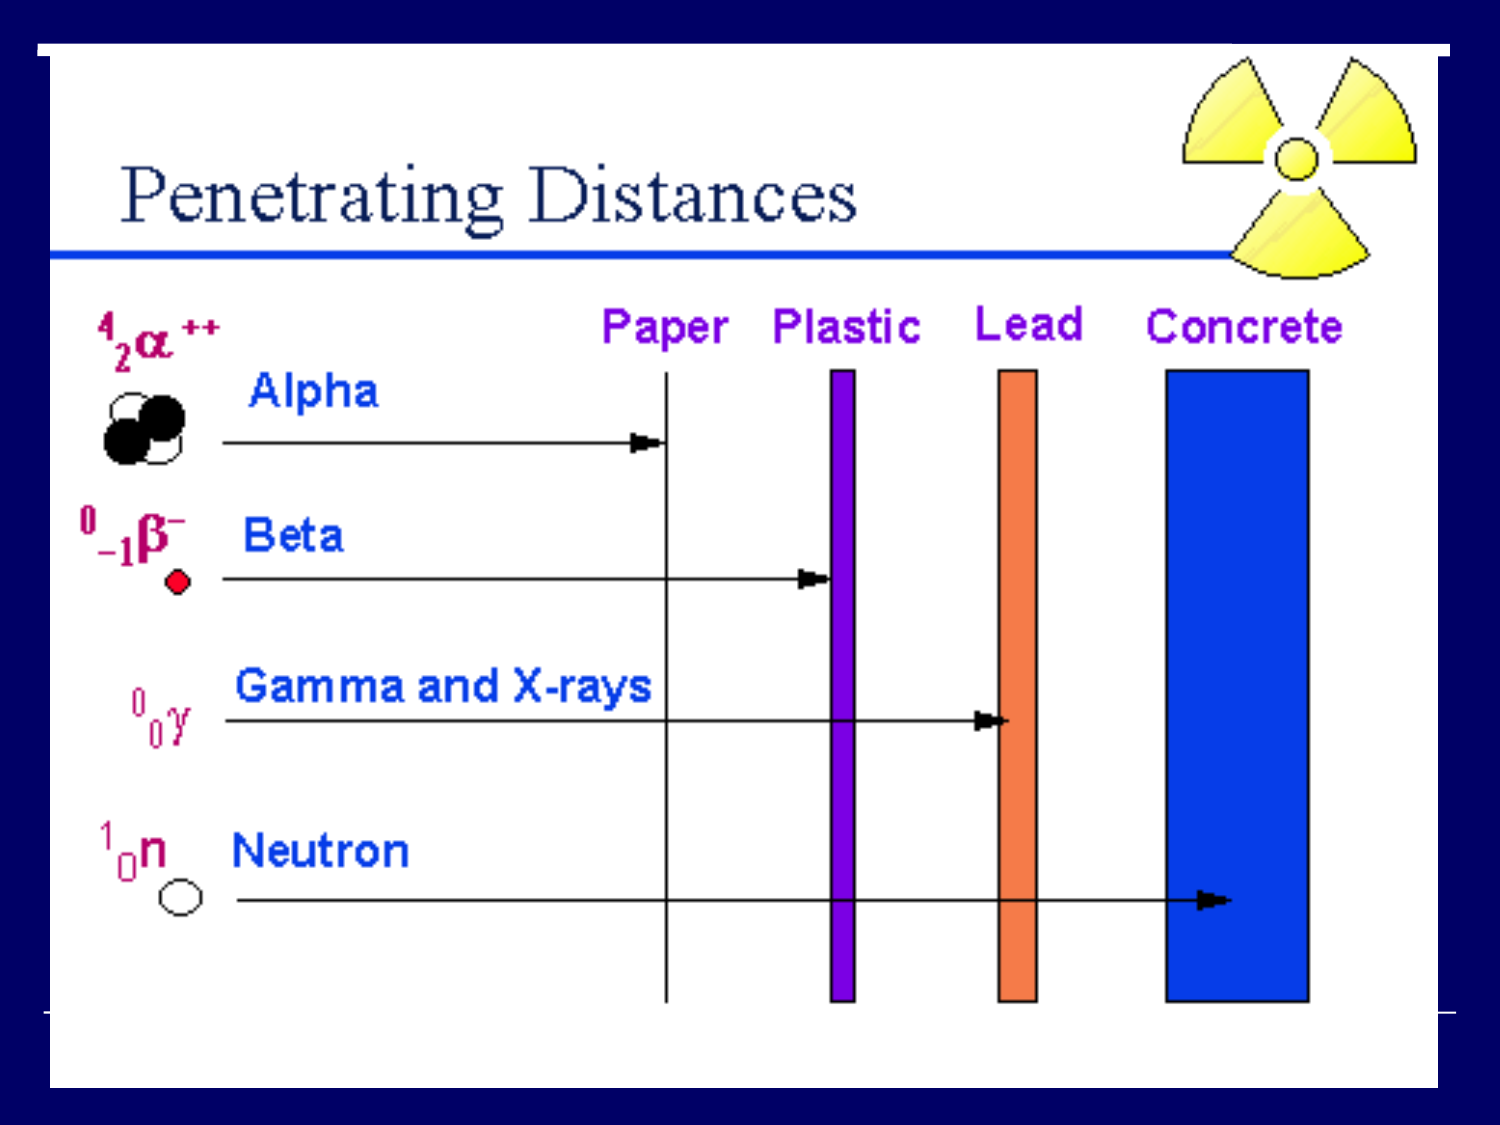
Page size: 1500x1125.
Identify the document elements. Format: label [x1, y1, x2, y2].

picture [49, 46, 1438, 1088]
